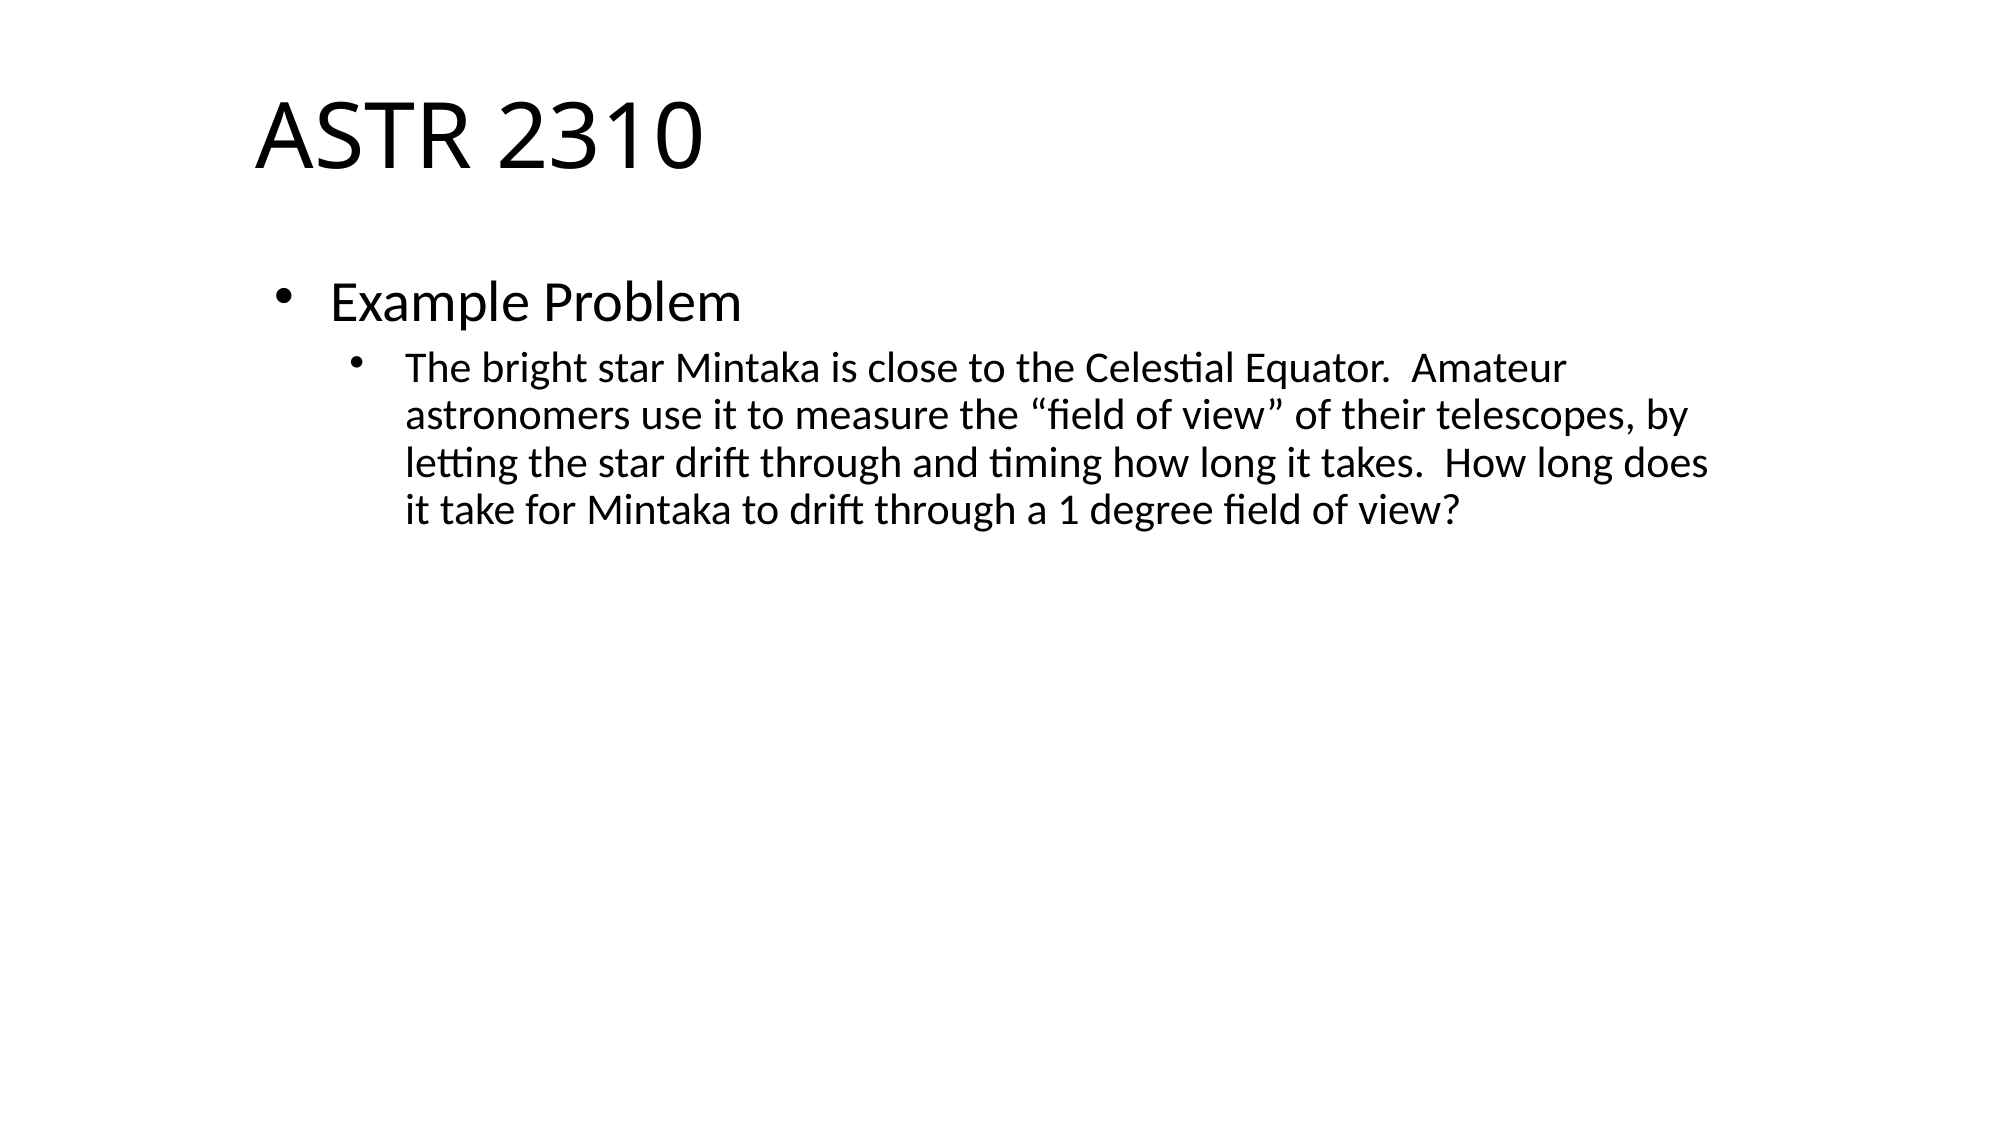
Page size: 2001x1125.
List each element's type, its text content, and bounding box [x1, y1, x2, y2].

list Example Problem The bright star Mintaka is close to the Celestial Equator. Amateur astronomers use it to measure the “field of view” of their telescopes, by letting the star drift through and timing how long it takes. How long does it take for Mintaka to drift through a 1 degree field of view? [240, 263, 1760, 990]
title ASTR 2310 [240, 44, 1760, 233]
